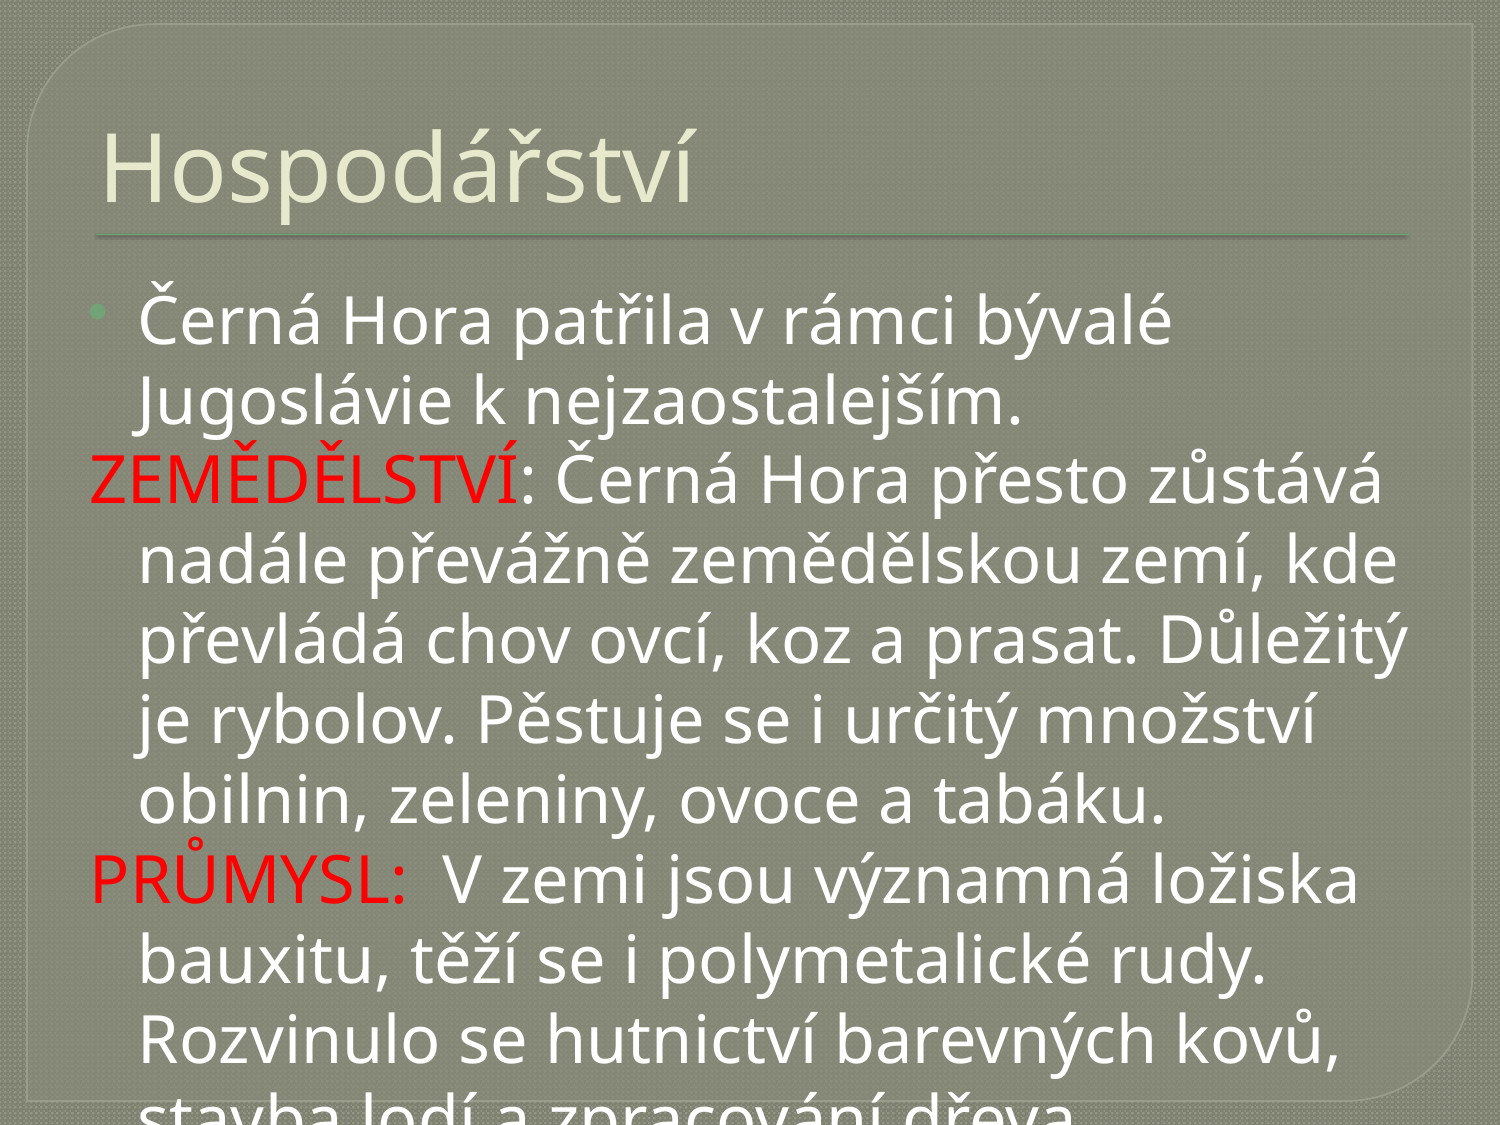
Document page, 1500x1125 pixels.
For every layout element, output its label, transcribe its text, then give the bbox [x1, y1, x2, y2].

list Černá Hora patřila v rámci bývalé Jugoslávie k nejzaostalejším. ZEMĚDĚLSTVÍ: Černá Hora přesto zůstává nadále převážně zemědělskou zemí, kde převládá chov ovcí, koz a prasat. Důležitý je rybolov. Pěstuje se i určitý množství obilnin, zeleniny, ovoce a tabáku. PRŮMYSL: V zemi jsou významná ložiska bauxitu, těží se i polymetalické rudy. Rozvinulo se hutnictví barevných kovů, stavba lodí a zpracování dřeva. [75, 270, 1425, 1013]
title Hospodářství [75, 41, 1425, 230]
